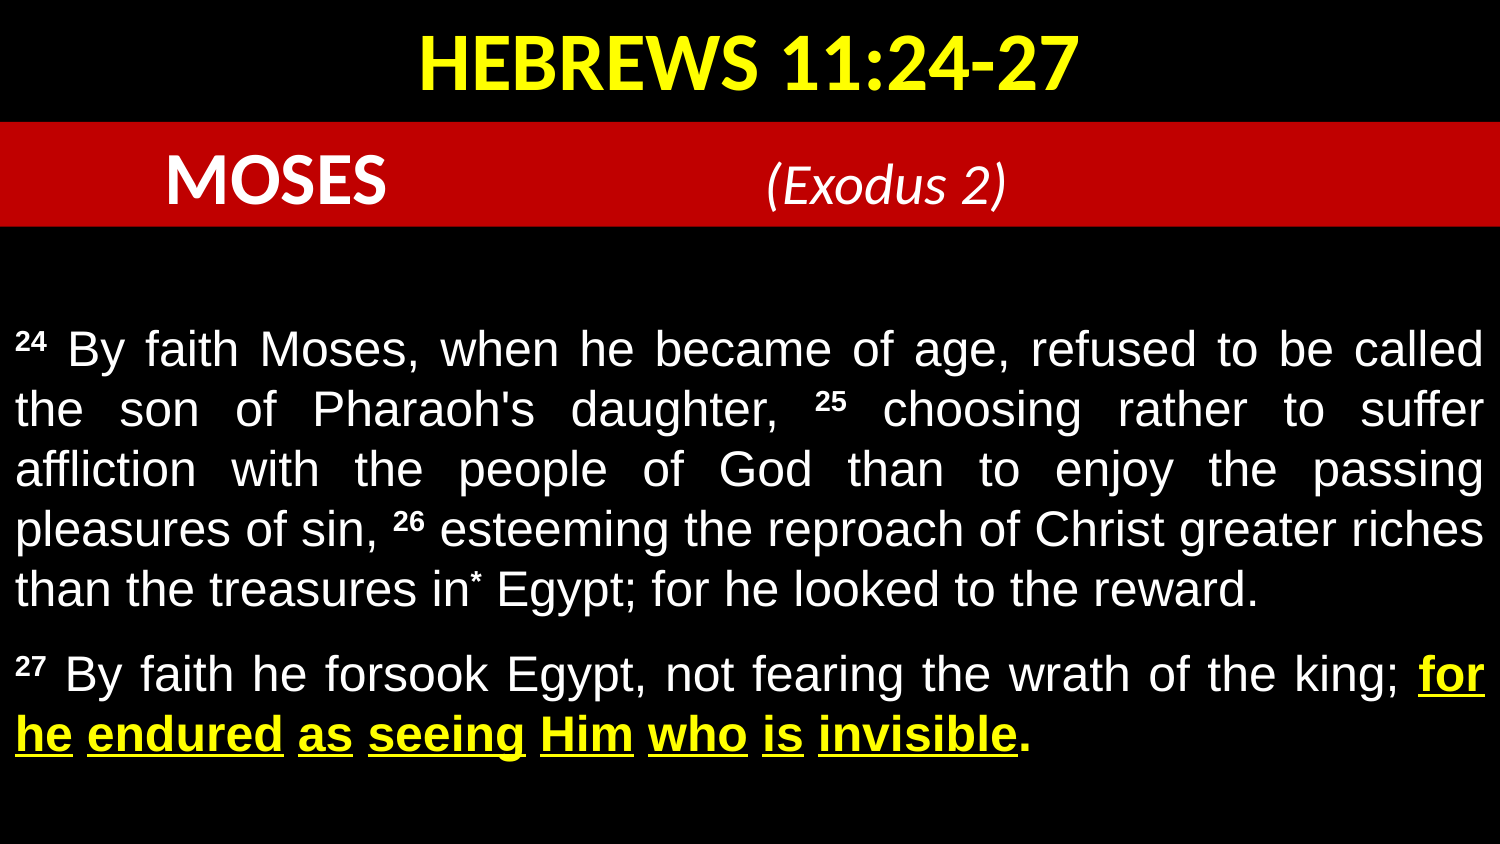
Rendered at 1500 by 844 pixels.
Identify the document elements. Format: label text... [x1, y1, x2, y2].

text_box MOSES (Exodus 2) [0, 121, 1500, 227]
text_box HEBREWS 11:24-27 [0, 0, 1500, 115]
text_box 24 By faith Moses, when he became of age, refused to be called the son of Pharaoh's daughter, 25 choosing rather to suffer affliction with the people of God than to enjoy the passing pleasures of sin, 26 esteeming the reproach of Christ greater riches than the treasures in* Egypt; for he looked to the reward. 27 By faith he forsook Egypt, not fearing the wrath of the king; for he endured as seeing Him who is invisible. [0, 259, 1500, 770]
